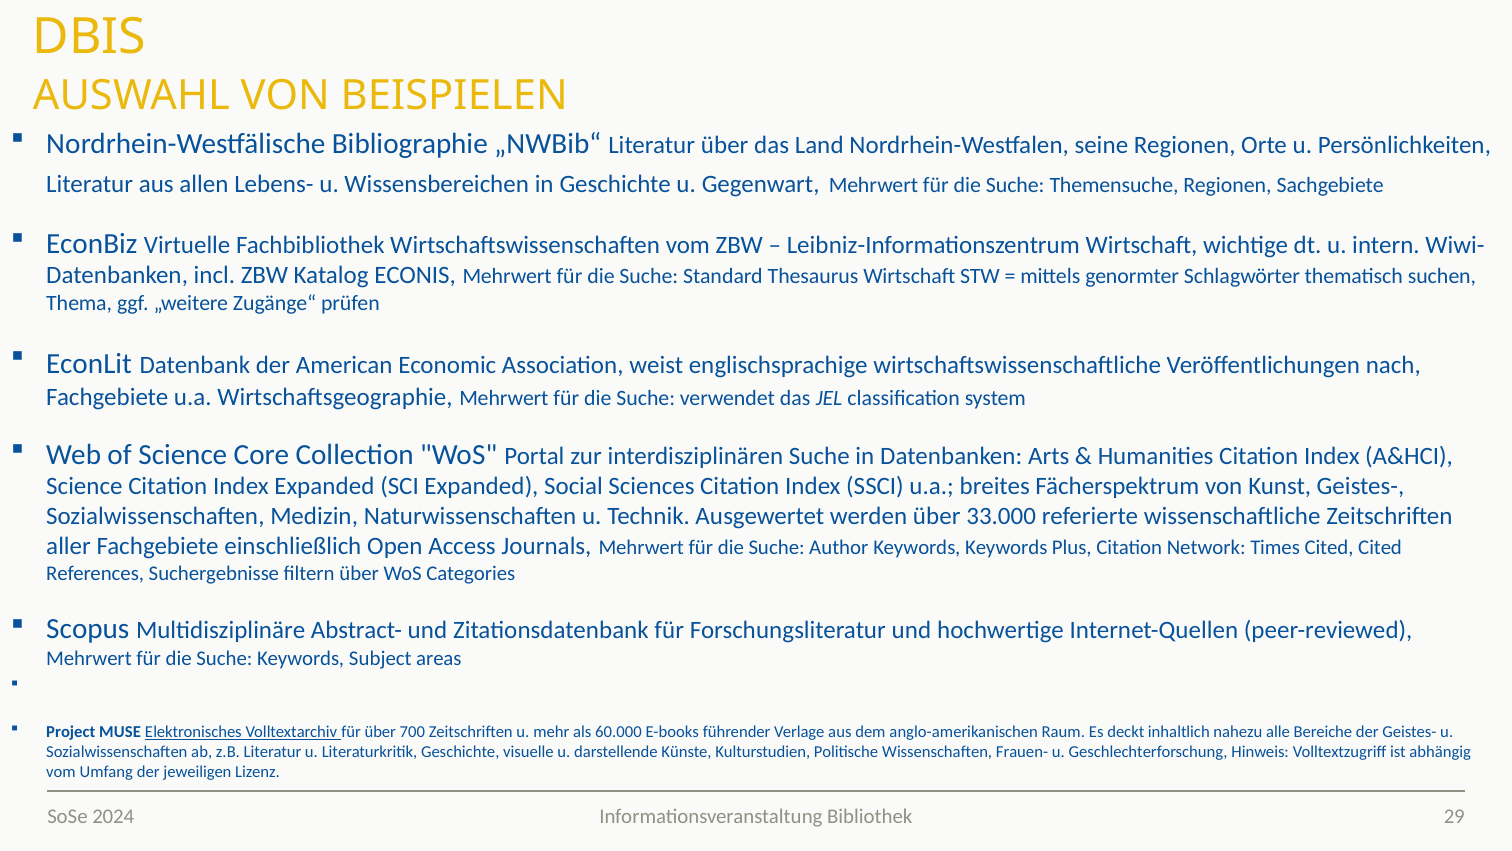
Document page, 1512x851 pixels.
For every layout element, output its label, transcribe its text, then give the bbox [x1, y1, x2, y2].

footer Informationsveranstaltung Bibliothek [342, 791, 1170, 839]
title DBIS Auswahl von Beispielen [32, 11, 722, 118]
list Nordrhein-Westfälische Bibliographie „NWBib“ Literatur über das Land Nordrhein-Westfalen, seine Regionen, Orte u. Persönlichkeiten, Literatur aus allen Lebens- u. Wissensbereichen in Geschichte u. Gegenwart, Mehrwert für die Suche: Themensuche, Regionen, Sachgebiete EconBiz Virtuelle Fachbibliothek Wirtschaftswissenschaften vom ZBW – Leibniz-Informationszentrum Wirtschaft, wichtige dt. u. intern. Wiwi-Datenbanken, incl. ZBW Katalog ECONIS, Mehrwert für die Suche: Standard Thesaurus Wirtschaft STW = mittels genormter Schlagwörter thematisch suchen, Thema, ggf. „weitere Zugänge“ prüfen EconLit Datenbank der American Economic Association, weist englischsprachige wirtschaftswissenschaftliche Veröffentlichungen nach, Fachgebiete u.a. Wirtschaftsgeographie, Mehrwert für die Suche: verwendet das JEL classification system Web of Science Core Collection "WoS" Portal zur interdisziplinären Suche in Datenbanken: Arts & Humanities Citation Index (A&HCI), Science Citation Index Expanded (SCI Expanded), Social Sciences Citation Index (SSCI) u.a.; breites Fächerspektrum von Kunst, Geistes-, Sozialwissenschaften, Medizin, Naturwissenschaften u. Technik. Ausgewertet werden über 33.000 referierte wissenschaftliche Zeitschriften aller Fachgebiete einschließlich Open Access Journals, Mehrwert für die Suche: Author Keywords, Keywords Plus, Citation Network: Times Cited, Cited References, Suchergebnisse filtern über WoS Categories Scopus Multidisziplinäre Abstract- und Zitationsdatenbank für Forschungsliteratur und hochwertige Internet-Quellen (peer-reviewed), Mehrwert für die Suche: Keywords, Subject areas JSTOR bietet Zugang zu über 12 Millionen Artikeln aus Fachzeitschriften, Büchern und Quellenmaterial in 75 Fachrichtungen, Hinweis: neuere Jahrgänge sind ggf. durch eine moving wall gesperrt. Project MUSE Elektronisches Volltextarchiv für über 700 Zeitschriften u. mehr als 60.000 E-books führender Verlage aus dem anglo-amerikanischen Raum. Es deckt inhaltlich nahezu alle Bereiche der Geistes- u. Sozialwissenschaften ab, z.B. Literatur u. Literaturkritik, Geschichte, visuelle u. darstellende Künste, Kulturstudien, Politische Wissenschaften, Frauen- u. Geschlechterforschung, Hinweis: Volltextzugriff ist abhängig vom Umfang der jeweiligen Lizenz. [10, 123, 1502, 786]
slide_number SoSe 2024 [47, 791, 189, 839]
slide_number 29 [1370, 791, 1465, 839]
